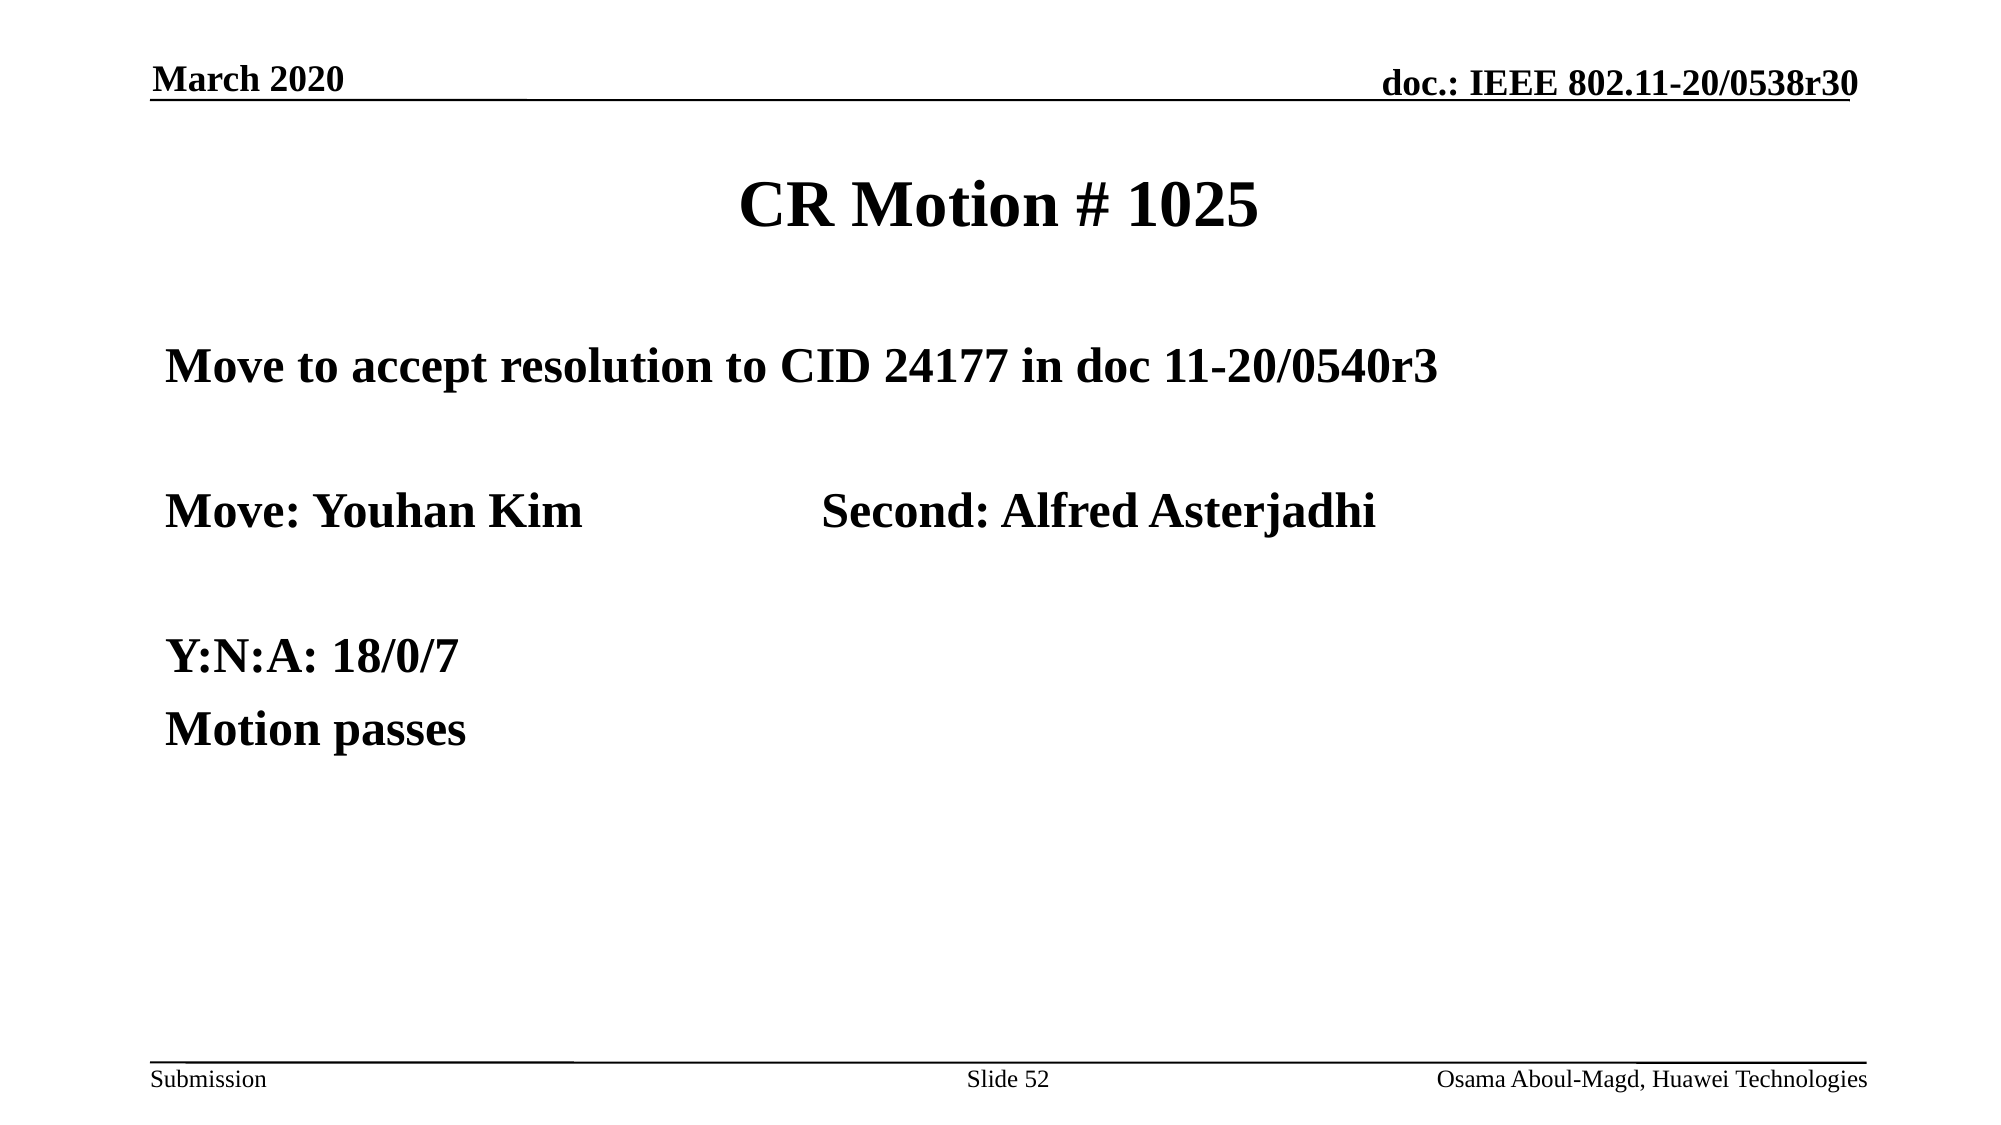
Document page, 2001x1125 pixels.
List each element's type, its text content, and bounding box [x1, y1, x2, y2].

title CR Motion # 1025 [149, 112, 1850, 288]
footer Osama Aboul-Magd, Huawei Technologies [1171, 1061, 1869, 1093]
slide_number Slide 52 [950, 1061, 1067, 1123]
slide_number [152, 54, 563, 100]
list Move to accept resolution to CID 24177 in doc 11-20/0540r3 Move: Youhan Kim Second: Alfred Asterjadhi Y:N:A: 18/0/7 Motion passes [149, 324, 1850, 1000]
